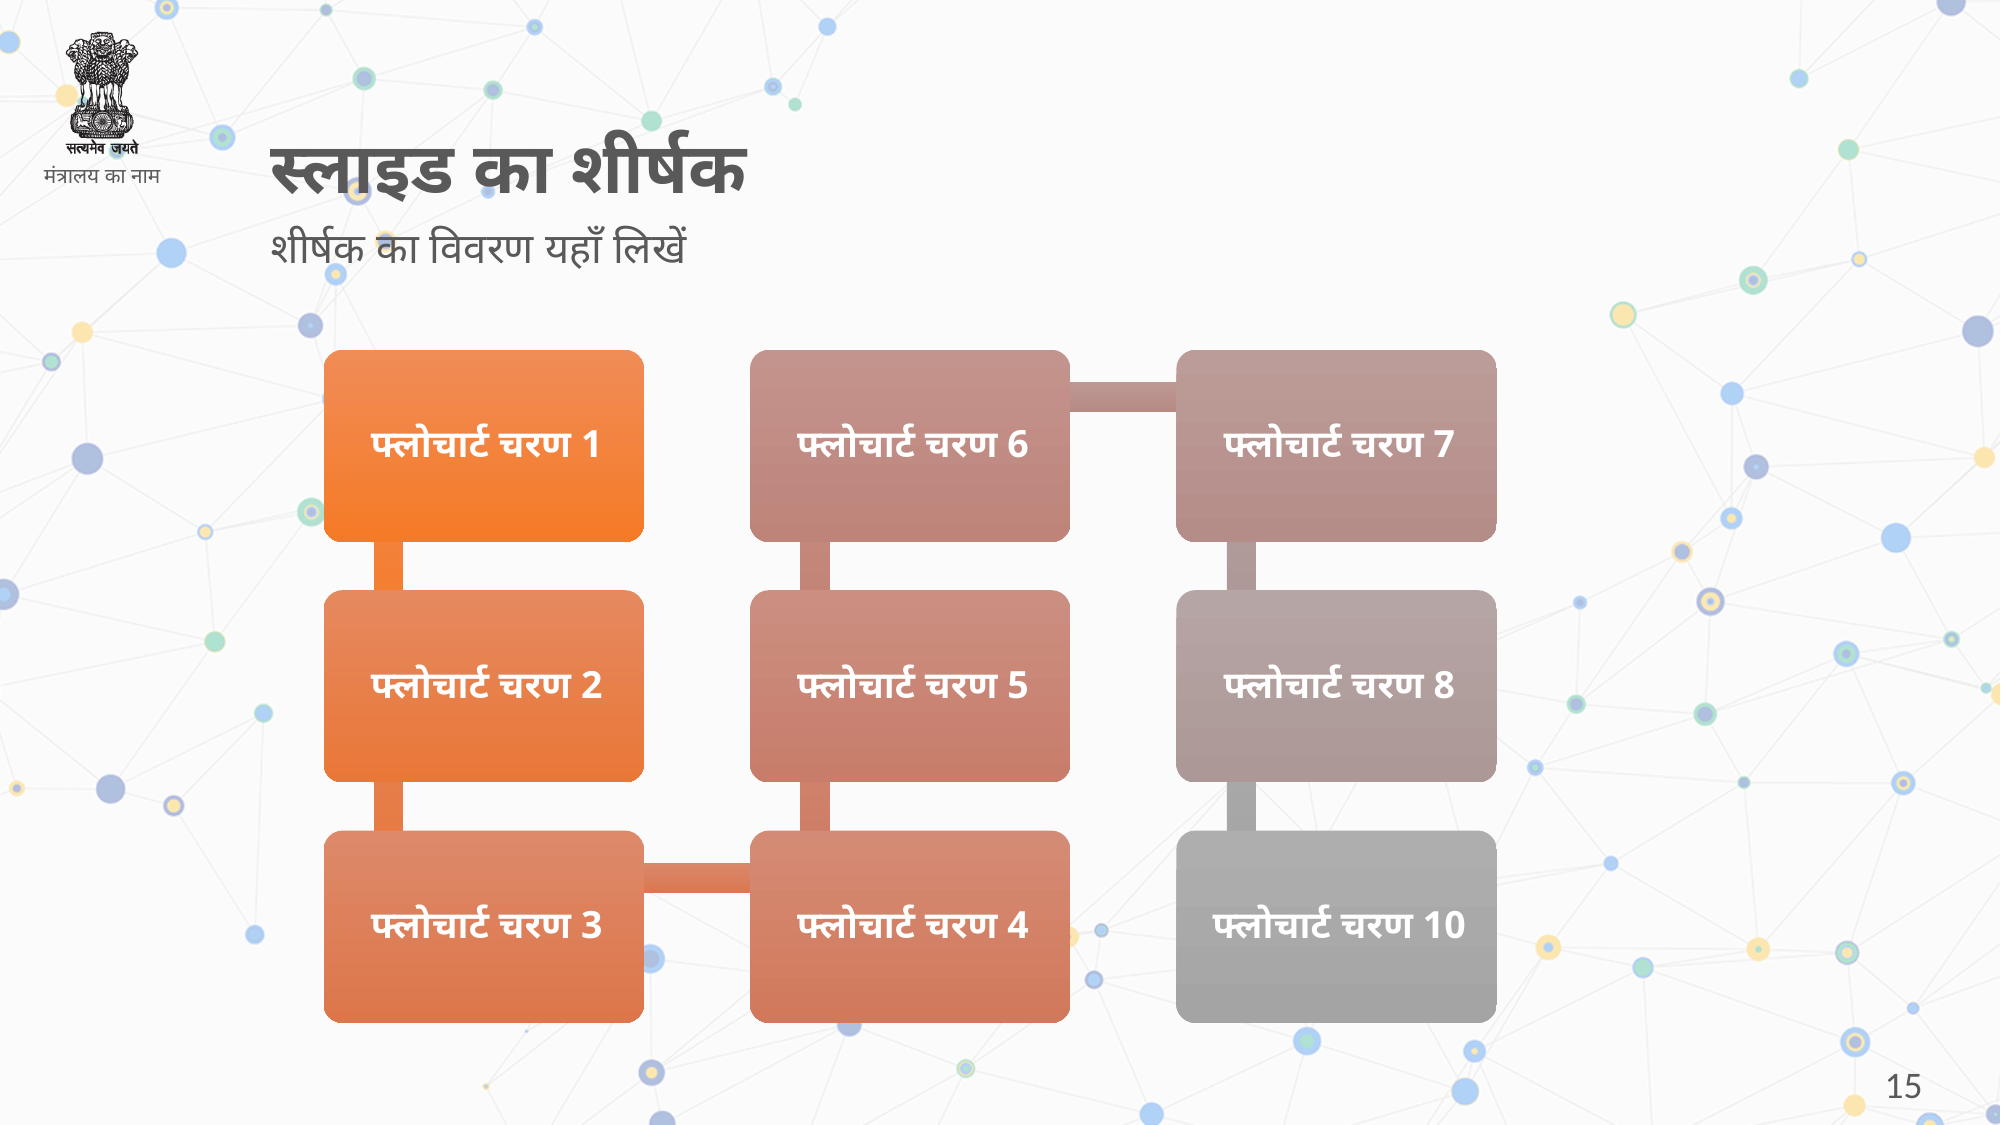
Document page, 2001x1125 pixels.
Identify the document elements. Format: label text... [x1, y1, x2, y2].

list स्लाइड का शीर्षक [255, 125, 1697, 209]
list शीर्षक का विवरण यहाँ लिखें [255, 219, 1697, 315]
picture [60, 30, 144, 155]
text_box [266, 349, 1554, 1024]
text_box 15 [1815, 1053, 1993, 1121]
text_box [0, 174, 1821, 309]
